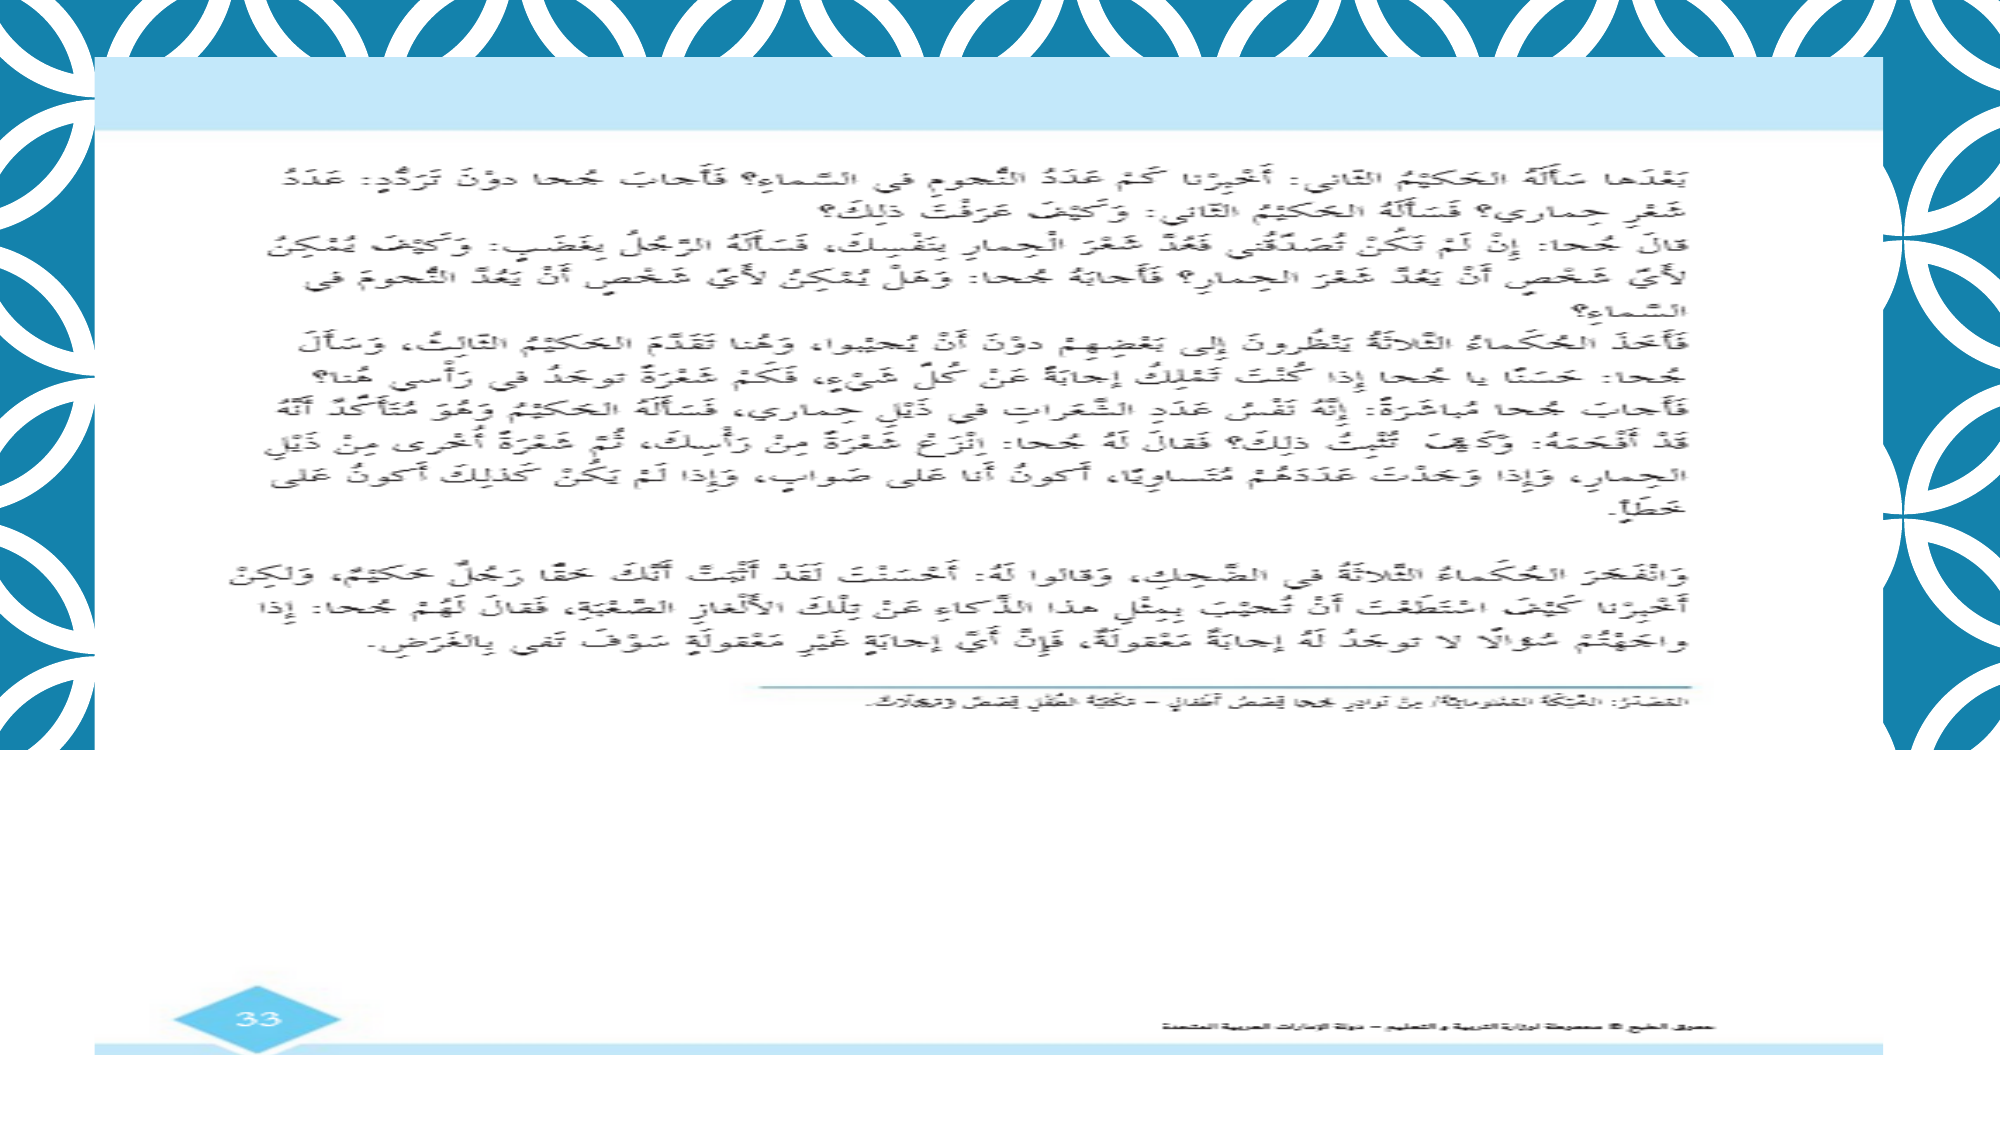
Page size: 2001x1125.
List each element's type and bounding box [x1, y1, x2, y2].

picture [94, 57, 1884, 1055]
